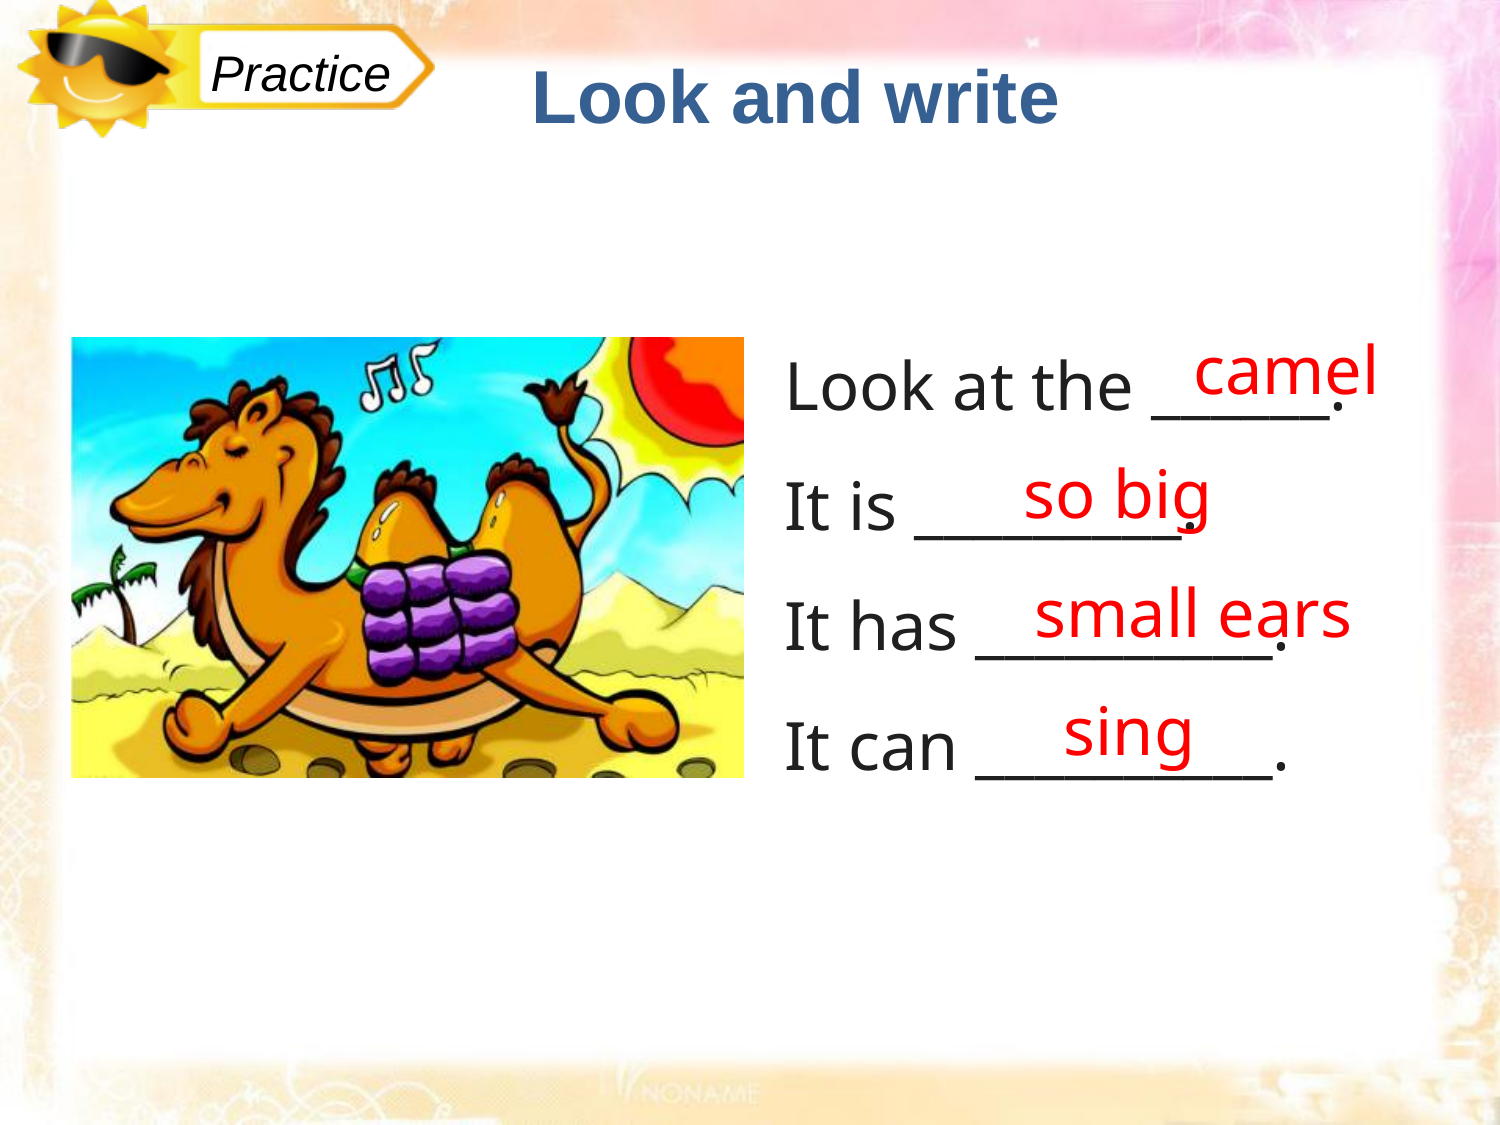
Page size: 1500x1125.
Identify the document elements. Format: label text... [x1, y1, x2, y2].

text_box Look and write [516, 41, 1076, 147]
text_box camel [1178, 320, 1395, 415]
footer [512, 1042, 988, 1103]
text_box Look at the ______. It is _________. It has __________. It can __________. [769, 296, 1500, 792]
text_box sing [1048, 681, 1228, 776]
text_box small ears [1019, 563, 1368, 659]
text_box so big [1009, 443, 1228, 539]
picture [0, 0, 1500, 1125]
